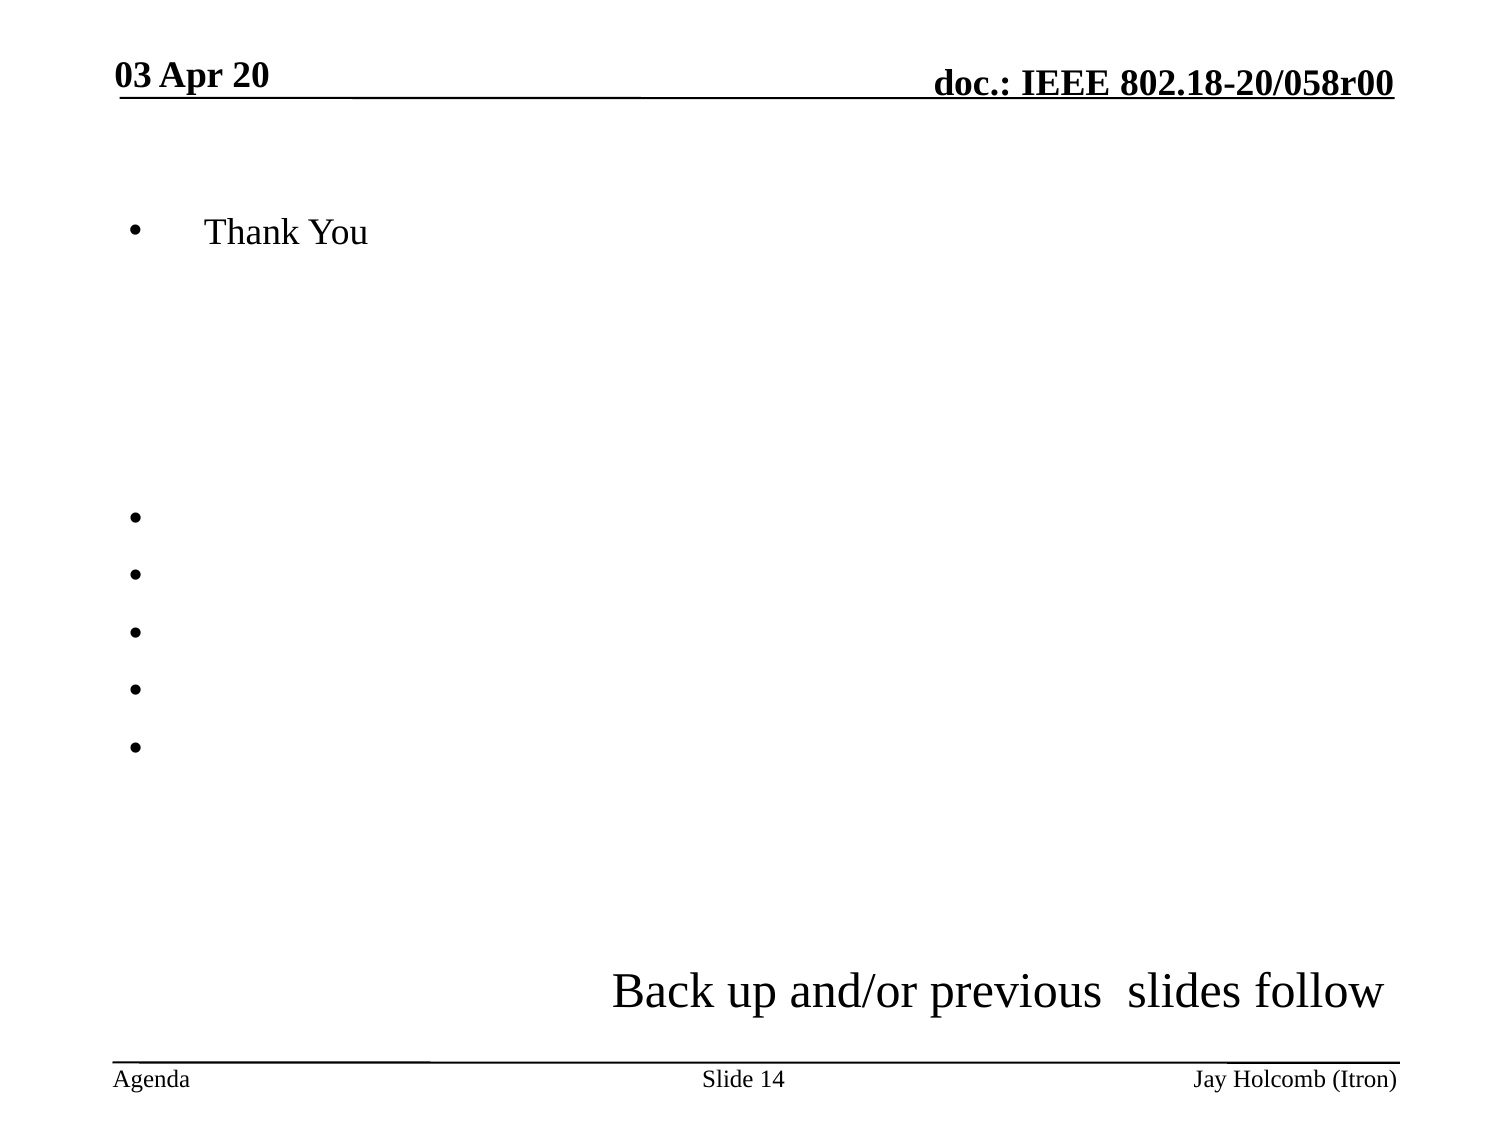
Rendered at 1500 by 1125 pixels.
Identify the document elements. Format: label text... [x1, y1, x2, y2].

text_box [114, 487, 1464, 844]
slide_number Slide 14 [687, 1061, 800, 1123]
text_box Thank You [114, 199, 777, 305]
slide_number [114, 49, 478, 95]
footer Jay Holcomb (Itron) [874, 1061, 1398, 1093]
text_box Back up and/or previous slides follow [574, 949, 1400, 1025]
